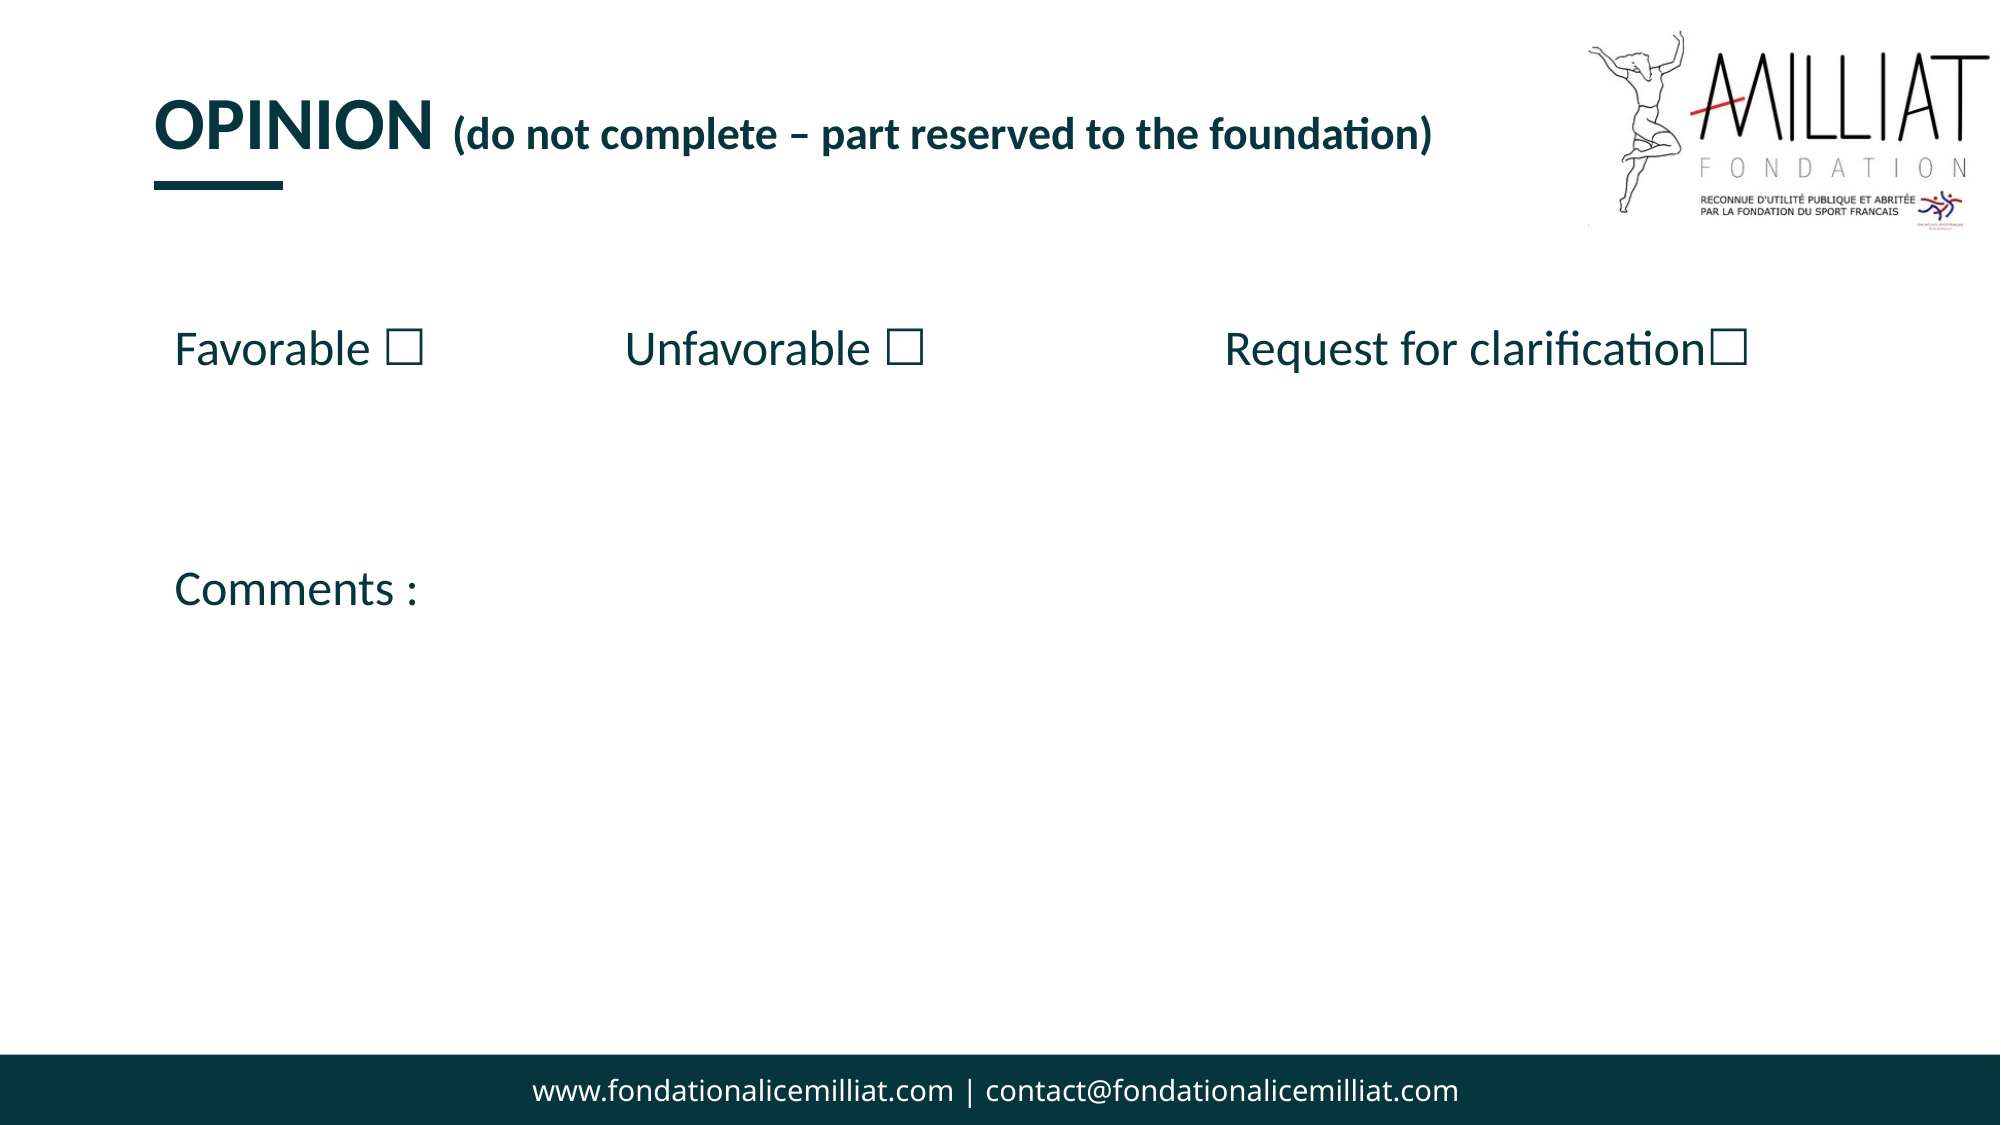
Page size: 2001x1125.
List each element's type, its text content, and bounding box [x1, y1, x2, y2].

title OPINION (do not complete – part reserved to the foundation) [139, 53, 1586, 197]
text_box Favorable ☐ Unfavorable ☐ Request for clarification☐ Comments : [159, 308, 1815, 803]
picture [1586, 4, 1996, 249]
text_box www.fondationalicemilliat.com | contact@fondationalicemilliat.com [0, 1054, 2000, 1125]
